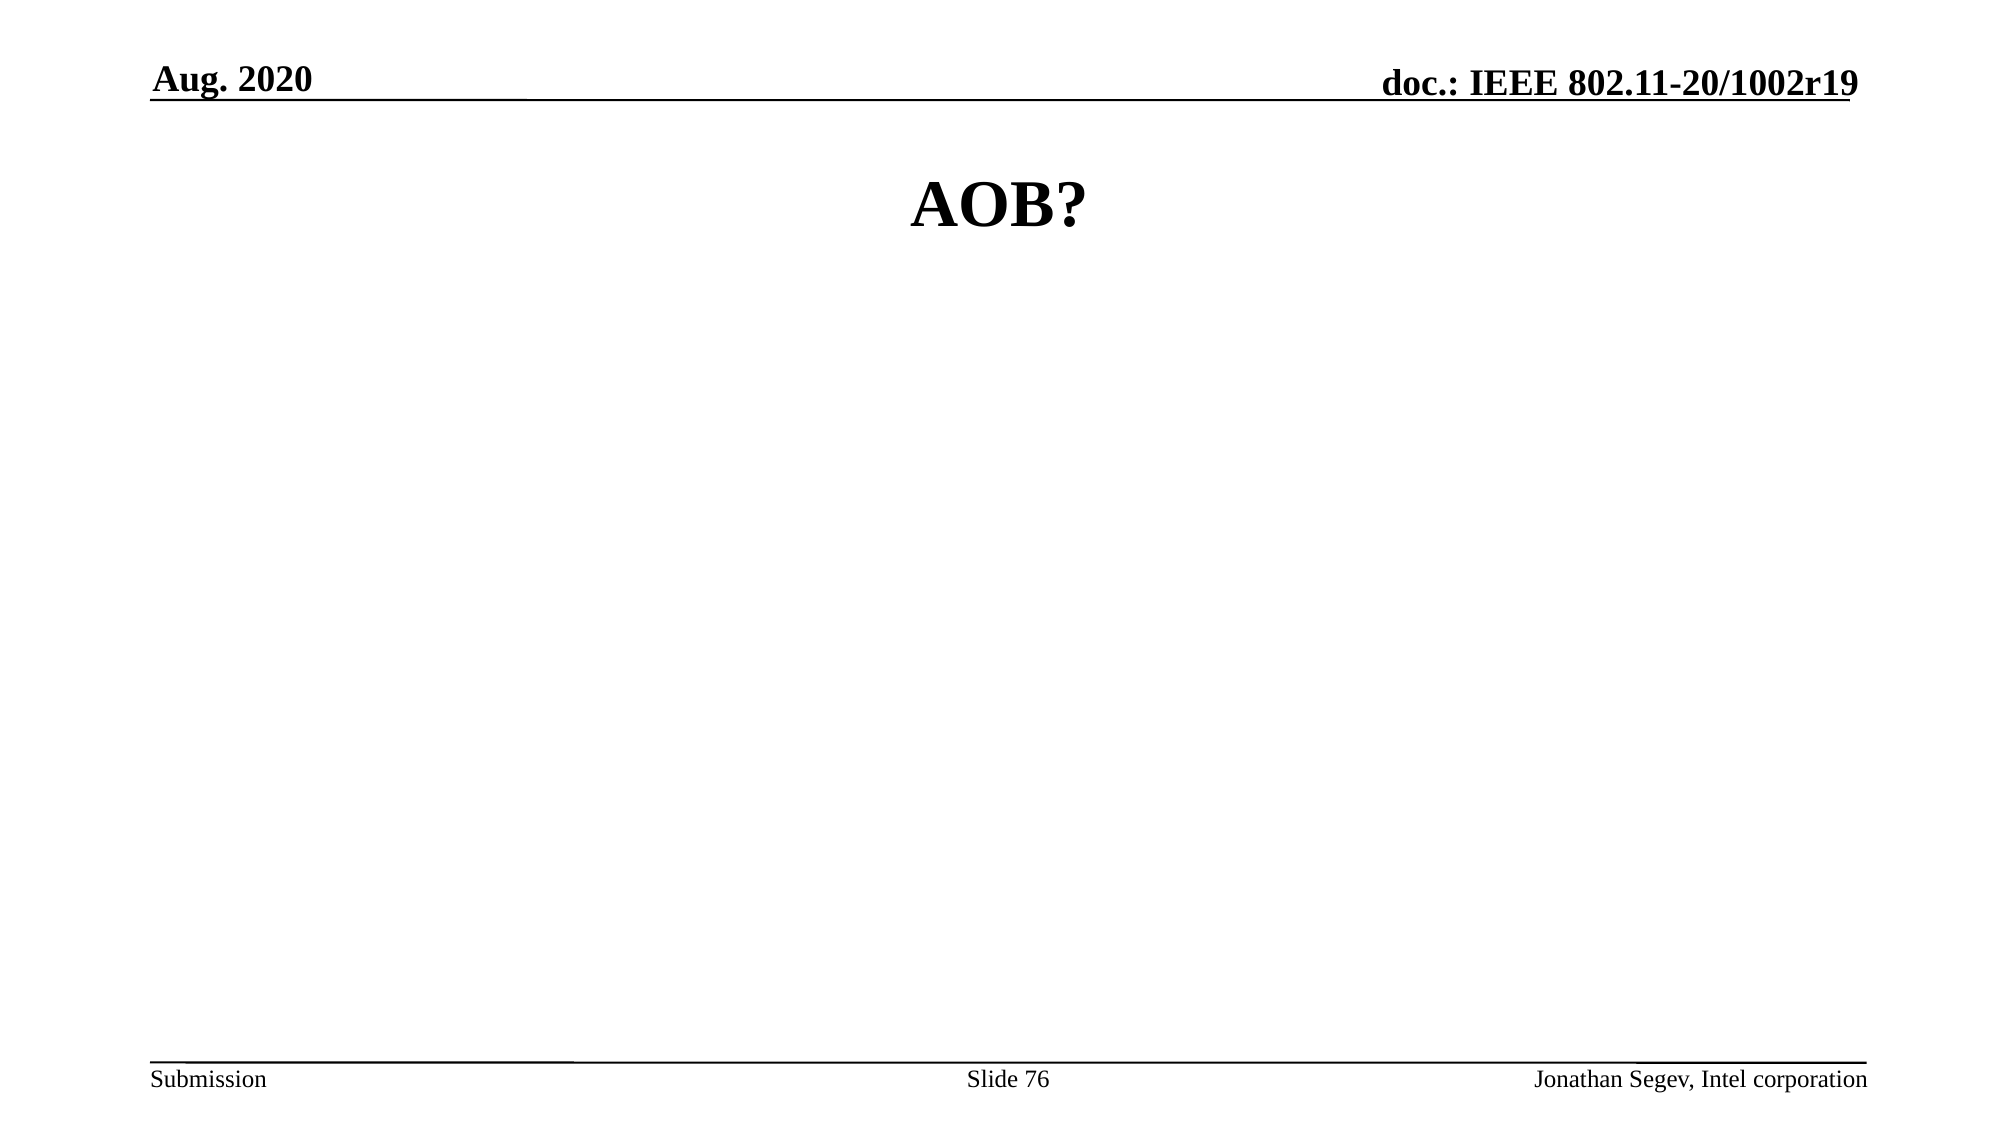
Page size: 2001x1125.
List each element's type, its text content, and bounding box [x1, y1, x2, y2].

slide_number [152, 54, 563, 100]
title AOB? [149, 112, 1850, 288]
footer Jonathan Segev, Intel corporation [1171, 1061, 1869, 1093]
slide_number Slide 76 [950, 1061, 1067, 1123]
